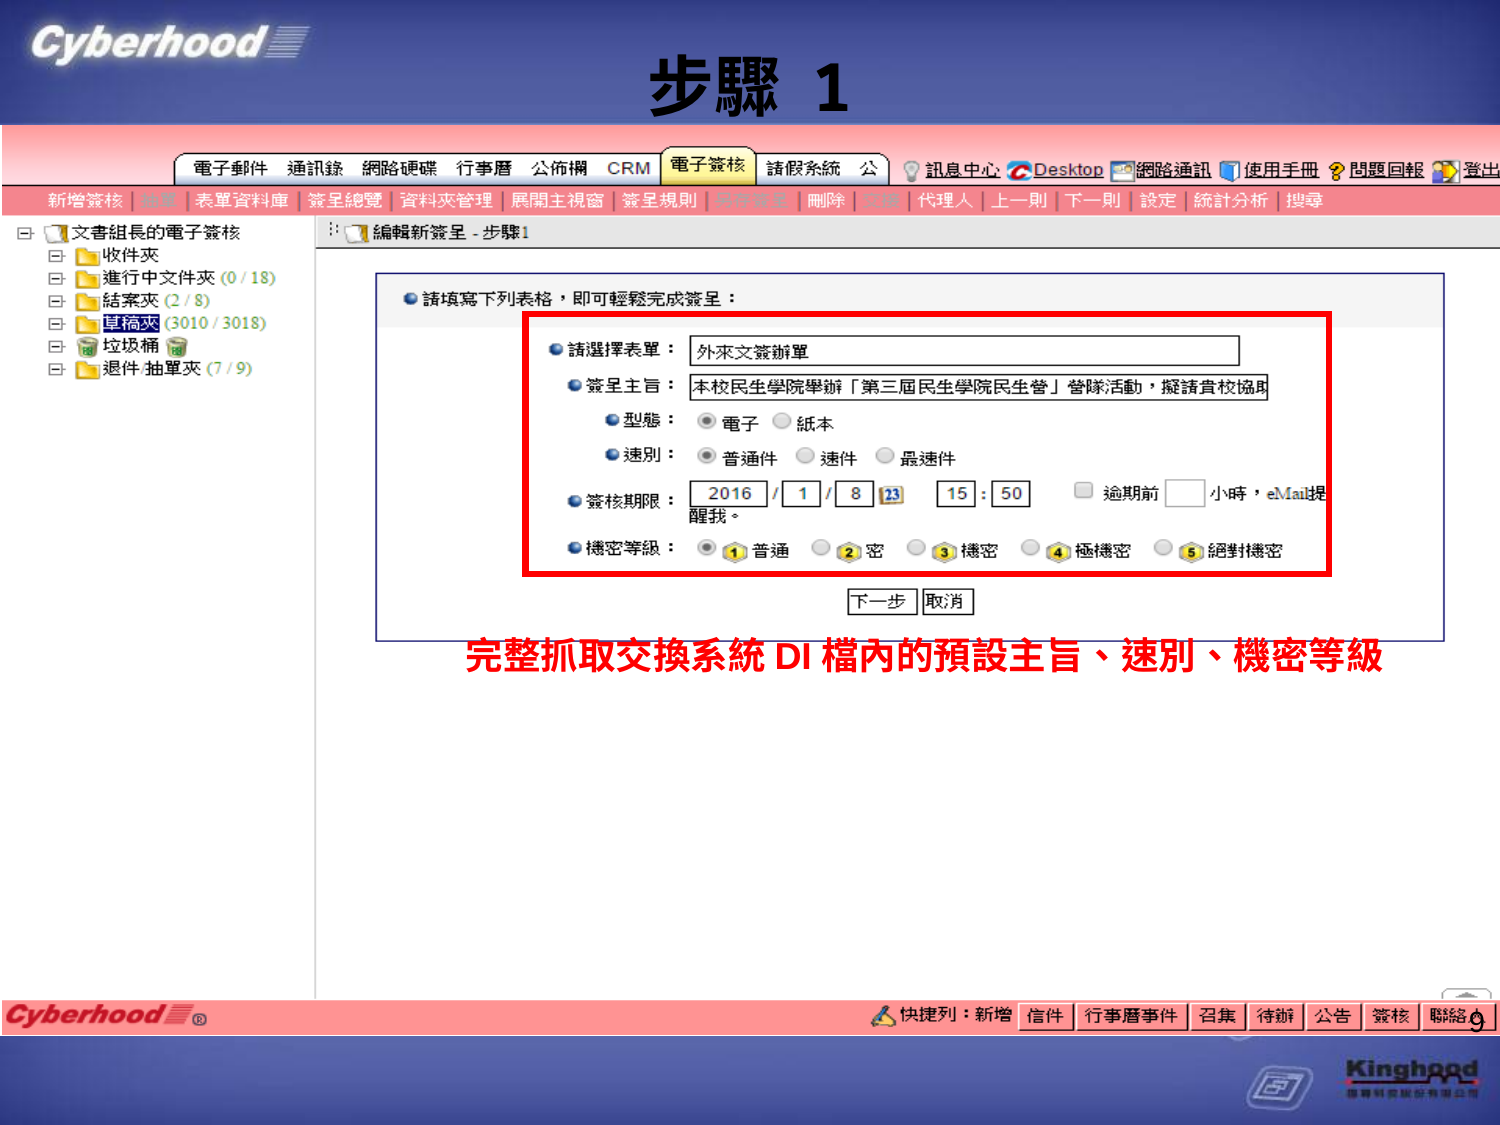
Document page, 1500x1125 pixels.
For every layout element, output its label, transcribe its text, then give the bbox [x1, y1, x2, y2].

picture [0, 0, 1500, 1125]
slide_number 9 [1149, 1043, 1500, 1074]
title 步驟 1 [75, 45, 1425, 123]
